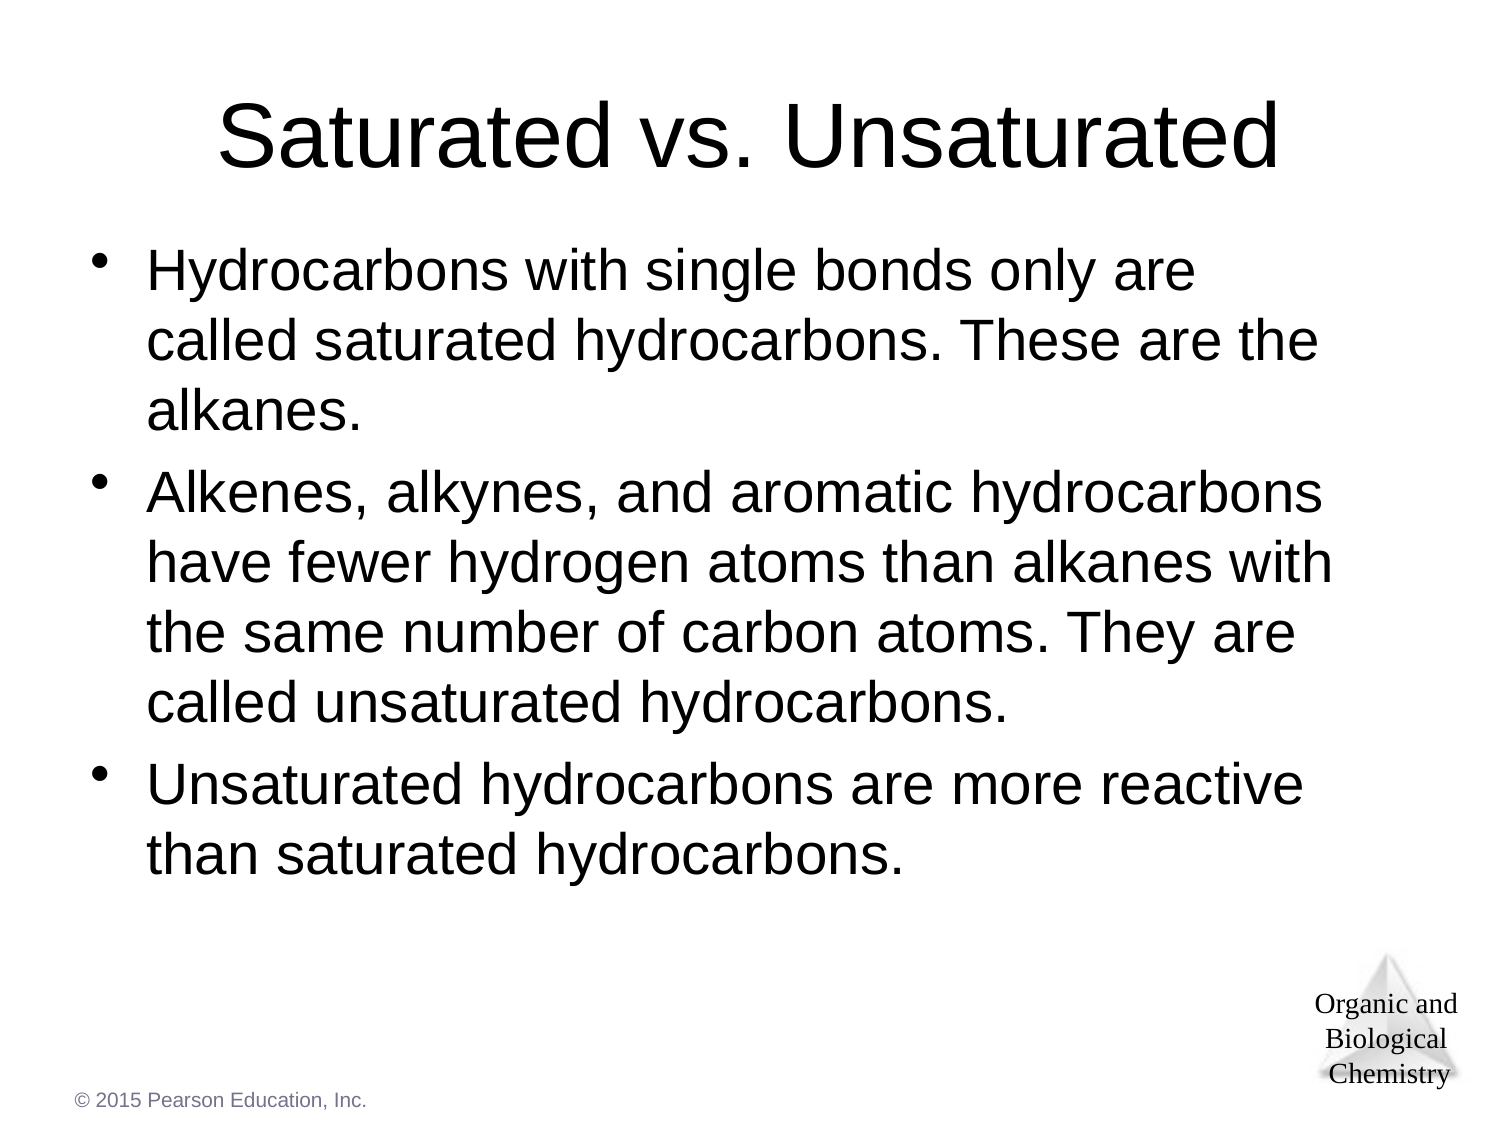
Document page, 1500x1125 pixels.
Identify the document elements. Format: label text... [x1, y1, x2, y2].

picture [1275, 899, 1500, 1125]
title Saturated vs. Unsaturated [0, 37, 1500, 226]
list Hydrocarbons with single bonds only are called saturated hydrocarbons. These are the alkanes. Alkenes, alkynes, and aromatic hydrocarbons have fewer hydrogen atoms than alkanes with the same number of carbon atoms. They are called unsaturated hydrocarbons. Unsaturated hydrocarbons are more reactive than saturated hydrocarbons. [74, 224, 1376, 938]
